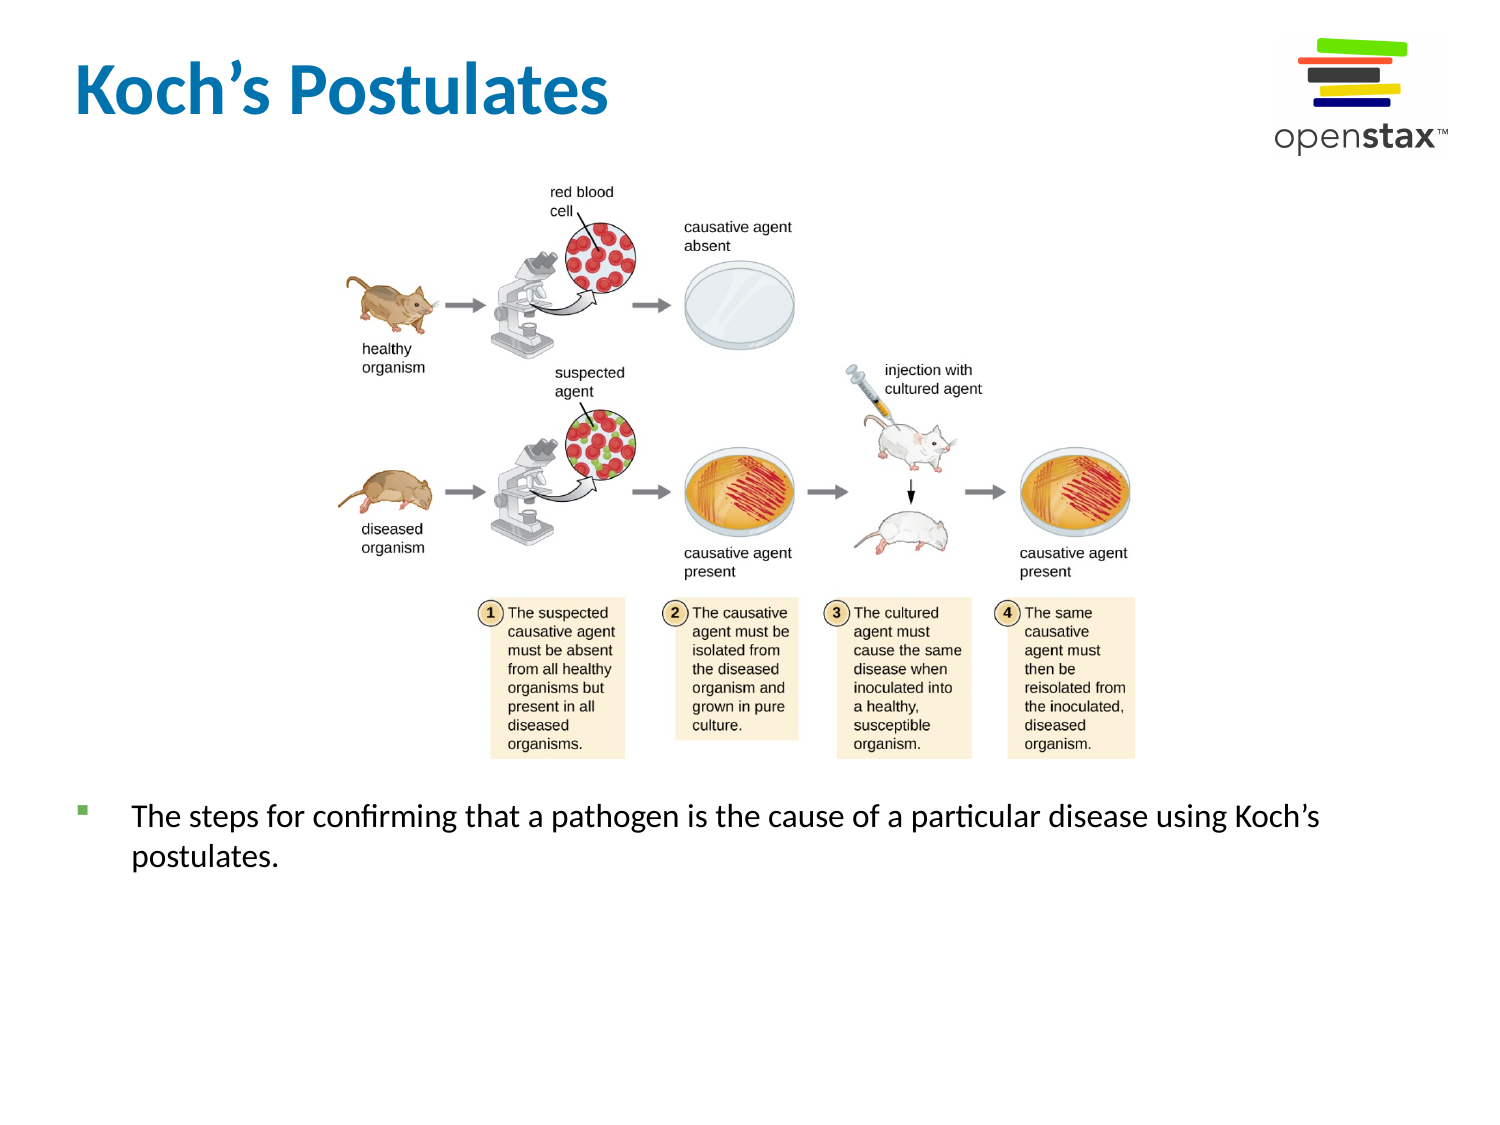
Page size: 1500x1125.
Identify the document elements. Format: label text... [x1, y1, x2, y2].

list The steps for confirming that a pathogen is the cause of a particular disease using Koch’s postulates. [74, 794, 1398, 987]
picture [1274, 38, 1448, 157]
title Koch’s Postulates [74, 39, 1272, 148]
picture [74, 183, 1398, 759]
